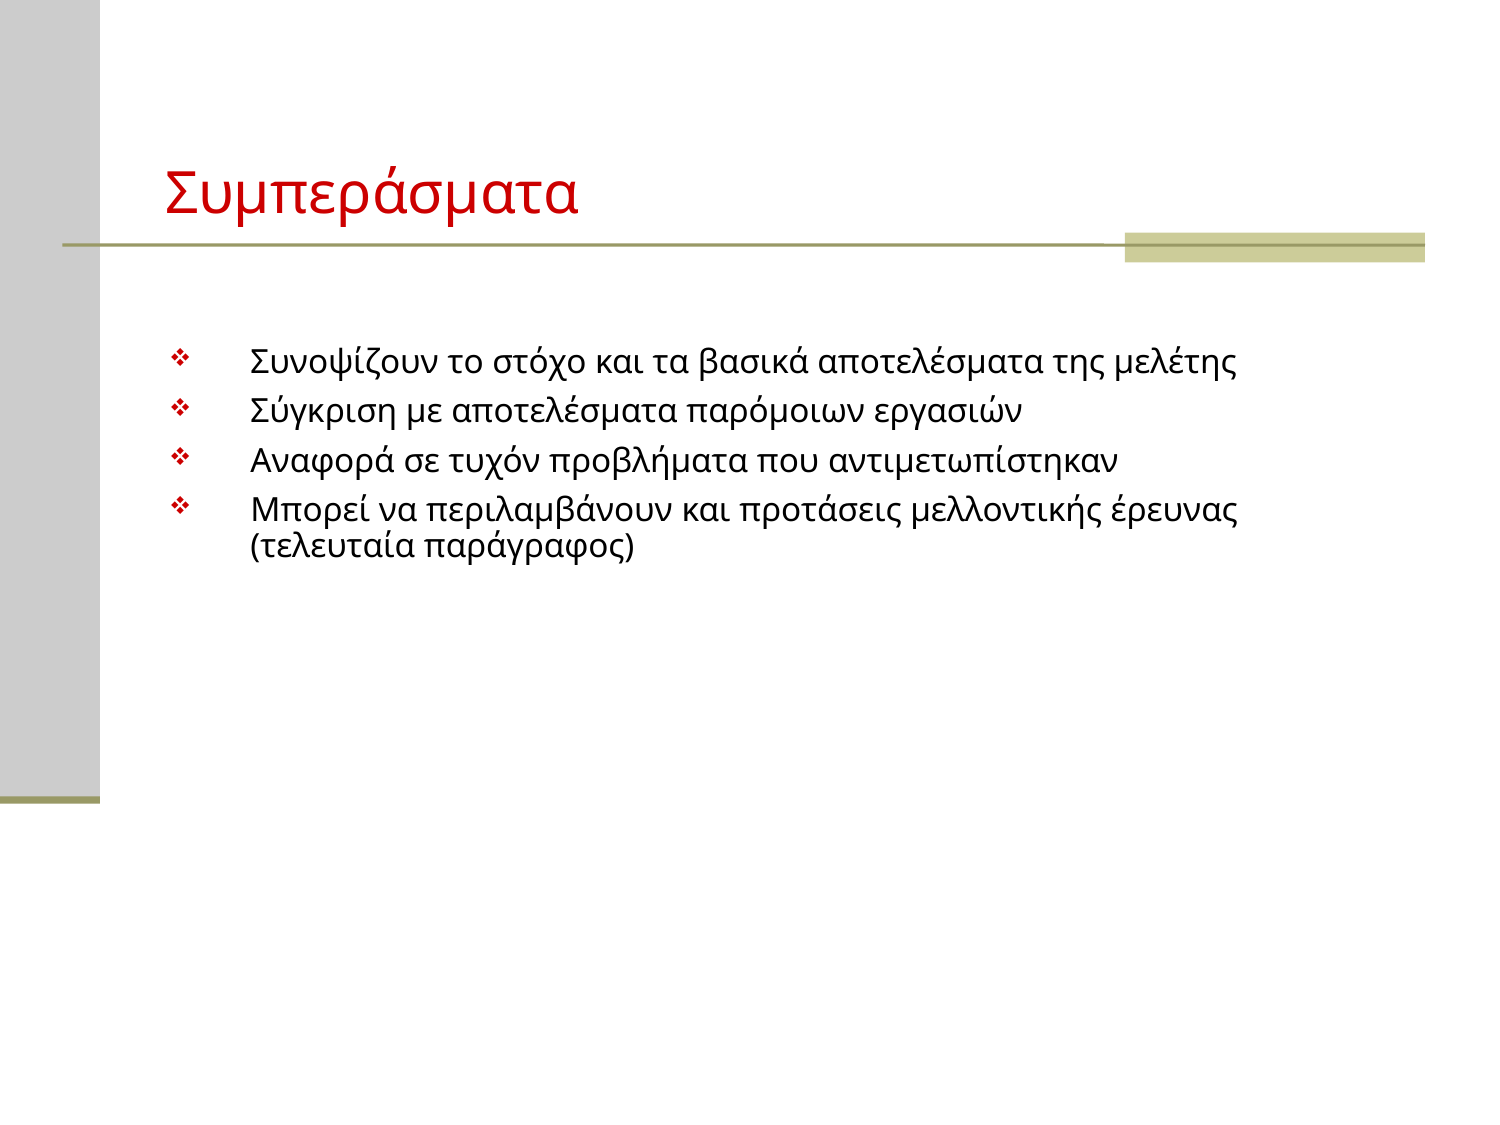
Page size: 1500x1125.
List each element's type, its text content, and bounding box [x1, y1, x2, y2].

title Συμπεράσματα [149, 45, 1426, 234]
list Συνοψίζουν το στόχο και τα βασικά αποτελέσματα της μελέτης Σύγκριση µε αποτελέσµατα παρόµοιων εργασιών Αναφορά σε τυχόν προβλήµατα που αντιµετωπίστηκαν Μπορεί να περιλαµβάνουν και προτάσεις µελλοντικής έρευνας (τελευταία παράγραφος) [76, 290, 1408, 1107]
